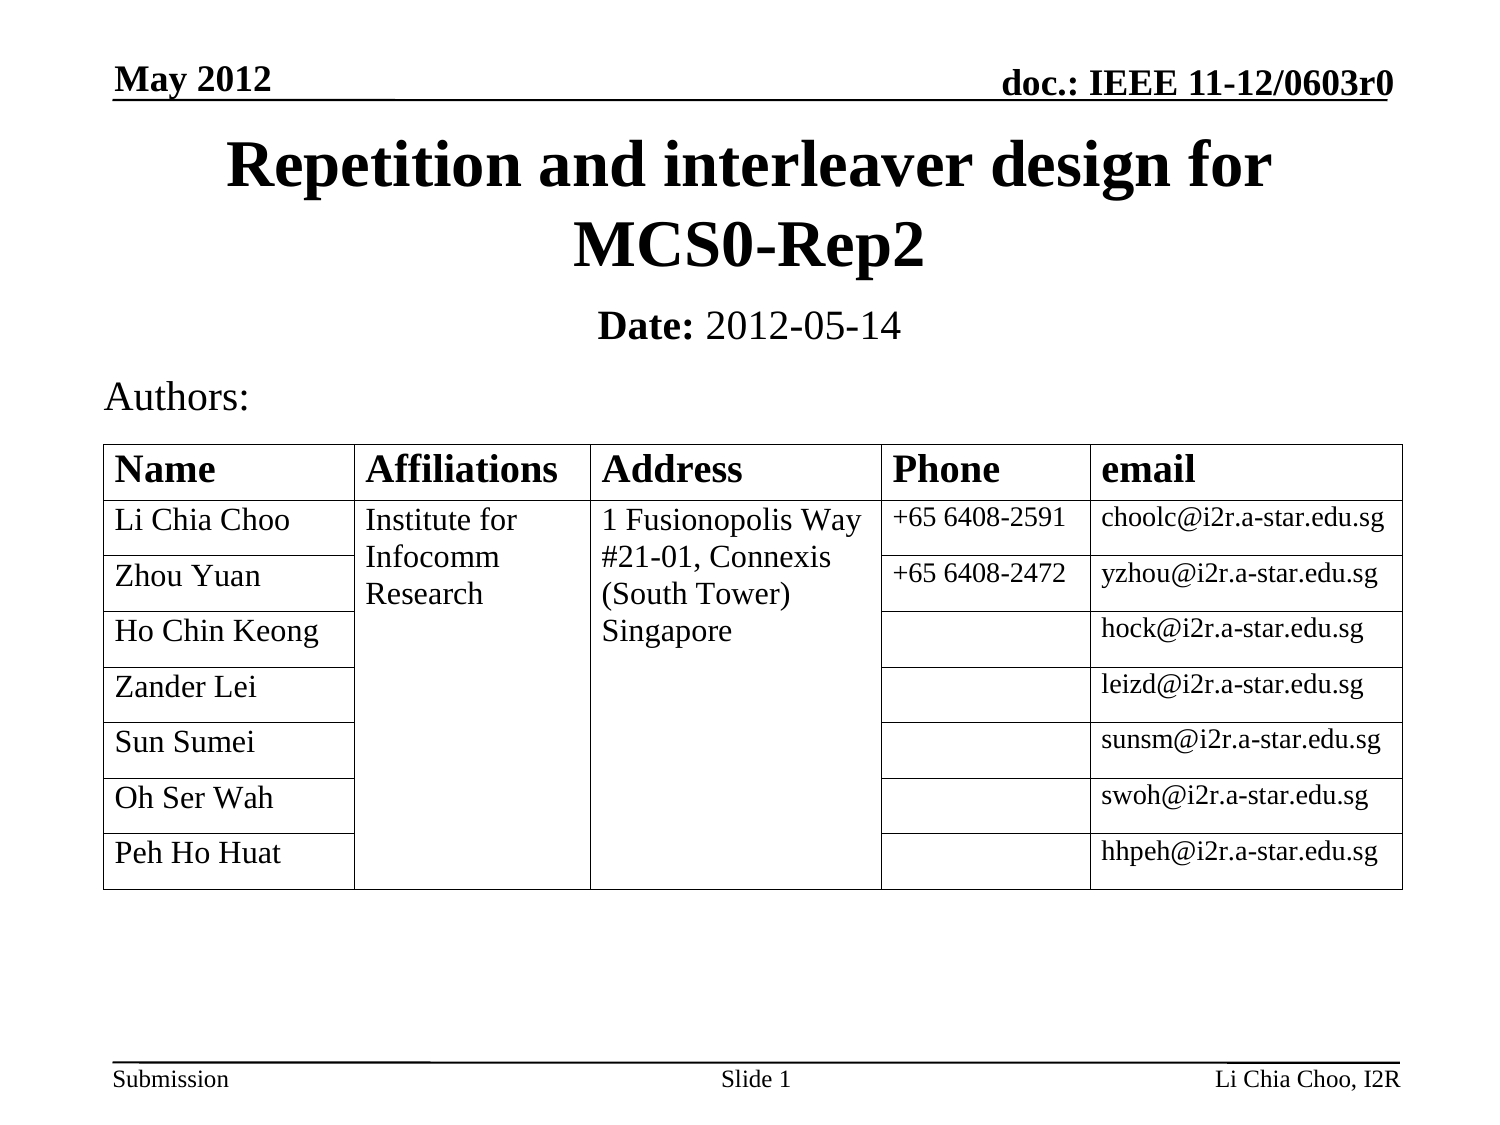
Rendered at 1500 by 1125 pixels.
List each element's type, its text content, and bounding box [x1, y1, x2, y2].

title Repetition and interleaver design for MCS0-Rep2 [112, 112, 1388, 288]
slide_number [114, 54, 493, 100]
footer Li Chia Choo, I2R [902, 1061, 1402, 1093]
text_box Authors: [88, 361, 326, 425]
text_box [88, 444, 1435, 938]
slide_number Slide 1 [712, 1061, 800, 1123]
list Date: 2012-05-14 [111, 290, 1388, 357]
